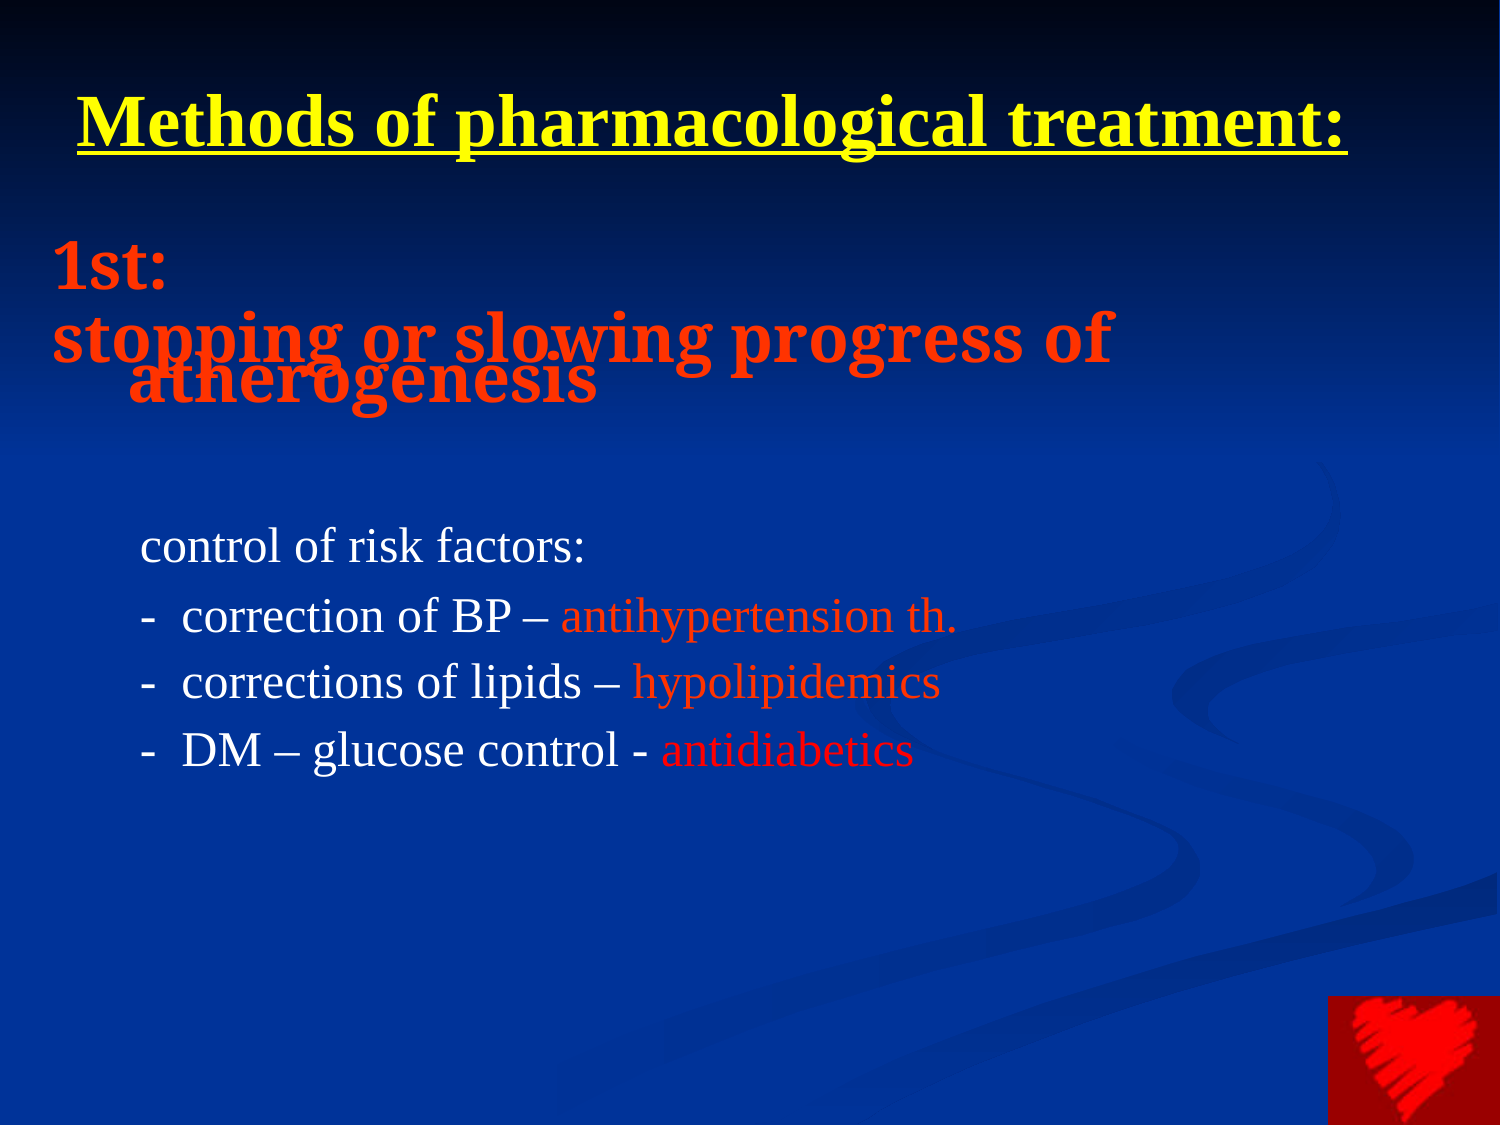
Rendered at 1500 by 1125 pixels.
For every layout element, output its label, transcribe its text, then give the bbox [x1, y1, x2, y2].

text_box 1st: stopping or slowing progress of atherogenesis control of risk factors: - correction of BP – antihypertension th. - corrections of lipids – hypolipidemics - DM – glucose control - antidiabetics [37, 125, 1463, 973]
picture [1328, 996, 1500, 1125]
title Methods of pharmacological treatment: [0, 62, 1463, 188]
